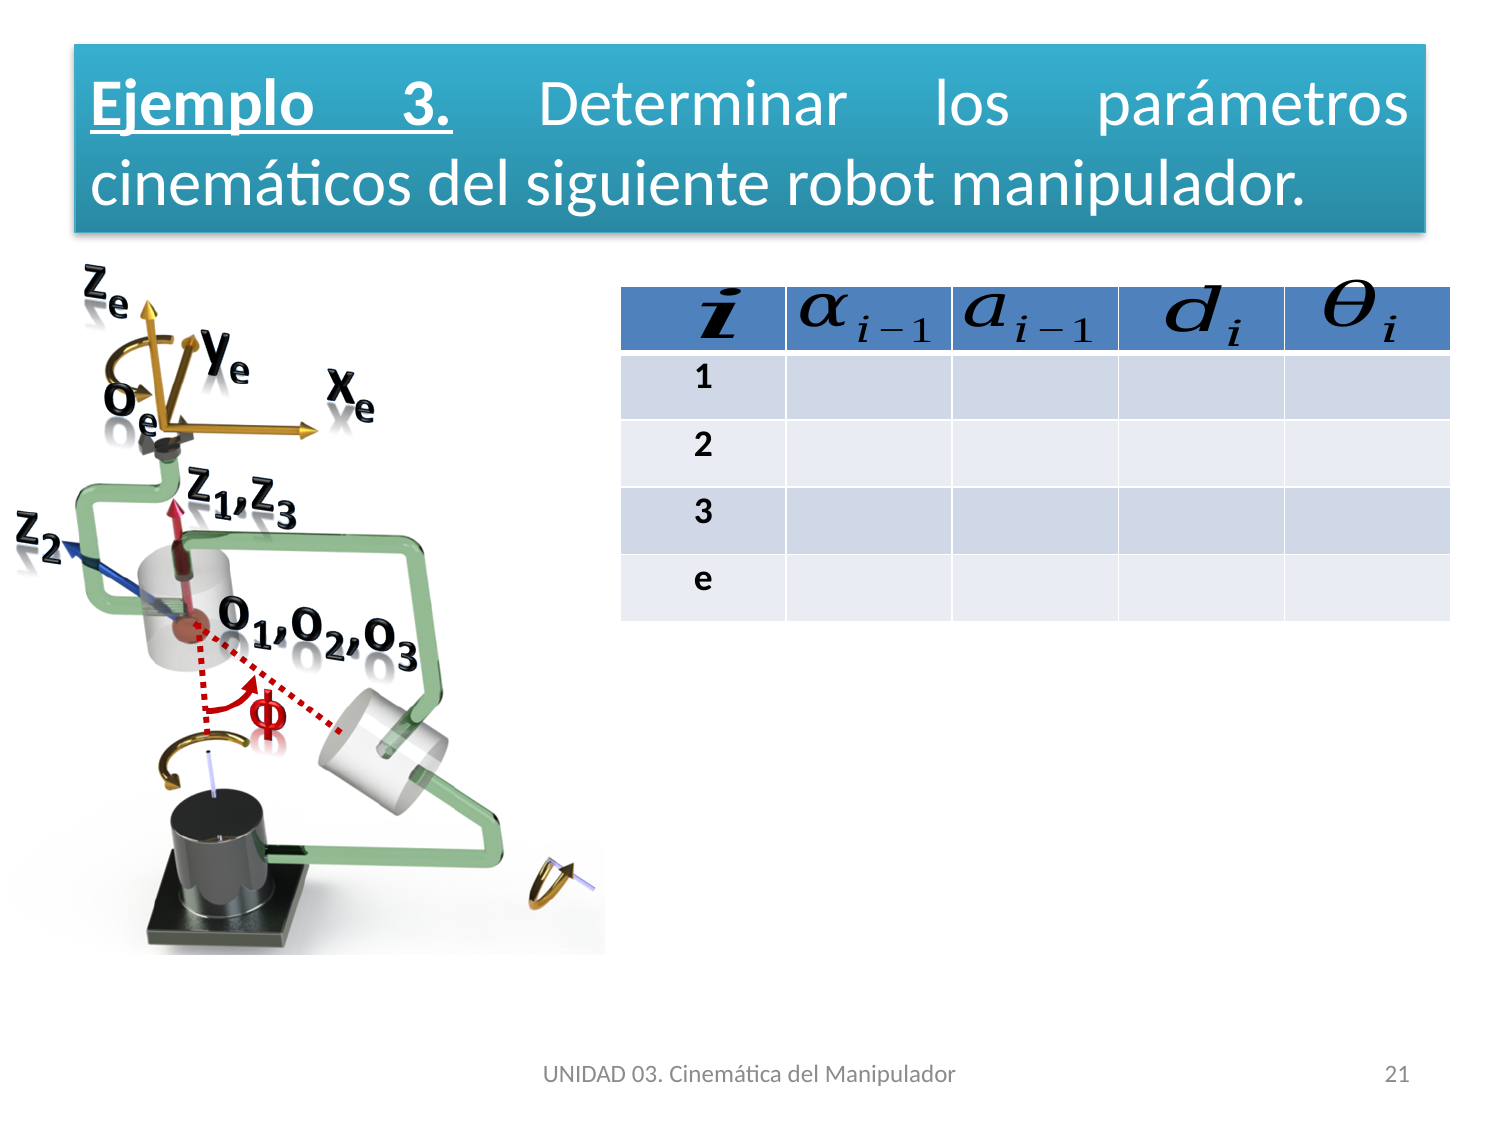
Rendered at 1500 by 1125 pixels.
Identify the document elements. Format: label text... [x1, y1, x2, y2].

table_cell [787, 555, 951, 621]
table_cell [787, 421, 951, 486]
table_cell [953, 421, 1118, 486]
table_cell [787, 488, 951, 554]
table_cell [1119, 421, 1284, 486]
footer UNIDAD 03. Cinemática del Manipulador [512, 1042, 988, 1103]
table_header [1285, 287, 1450, 350]
table_cell [1285, 488, 1450, 554]
table_header [953, 287, 1118, 350]
table_cell [1119, 356, 1284, 419]
table_header [1119, 287, 1284, 350]
table_cell [1285, 356, 1450, 419]
table_cell 3 [621, 488, 785, 554]
table_header [621, 287, 785, 350]
table_cell [953, 488, 1118, 554]
table_header [787, 287, 951, 350]
table_cell e [621, 555, 785, 621]
title Ejemplo 3. Determinar los parámetros cinemáticos del siguiente robot manipulador. [74, 44, 1426, 233]
slide_number 21 [1074, 1042, 1425, 1103]
table_cell [953, 555, 1118, 621]
table_cell [787, 356, 951, 419]
table_cell [953, 356, 1118, 419]
table_cell [1119, 488, 1284, 554]
picture [5, 255, 605, 965]
table_cell [1119, 555, 1284, 621]
table_cell [1285, 421, 1450, 486]
table_cell 1 [621, 356, 785, 419]
table_cell [1285, 555, 1450, 621]
table_cell 2 [621, 421, 785, 486]
